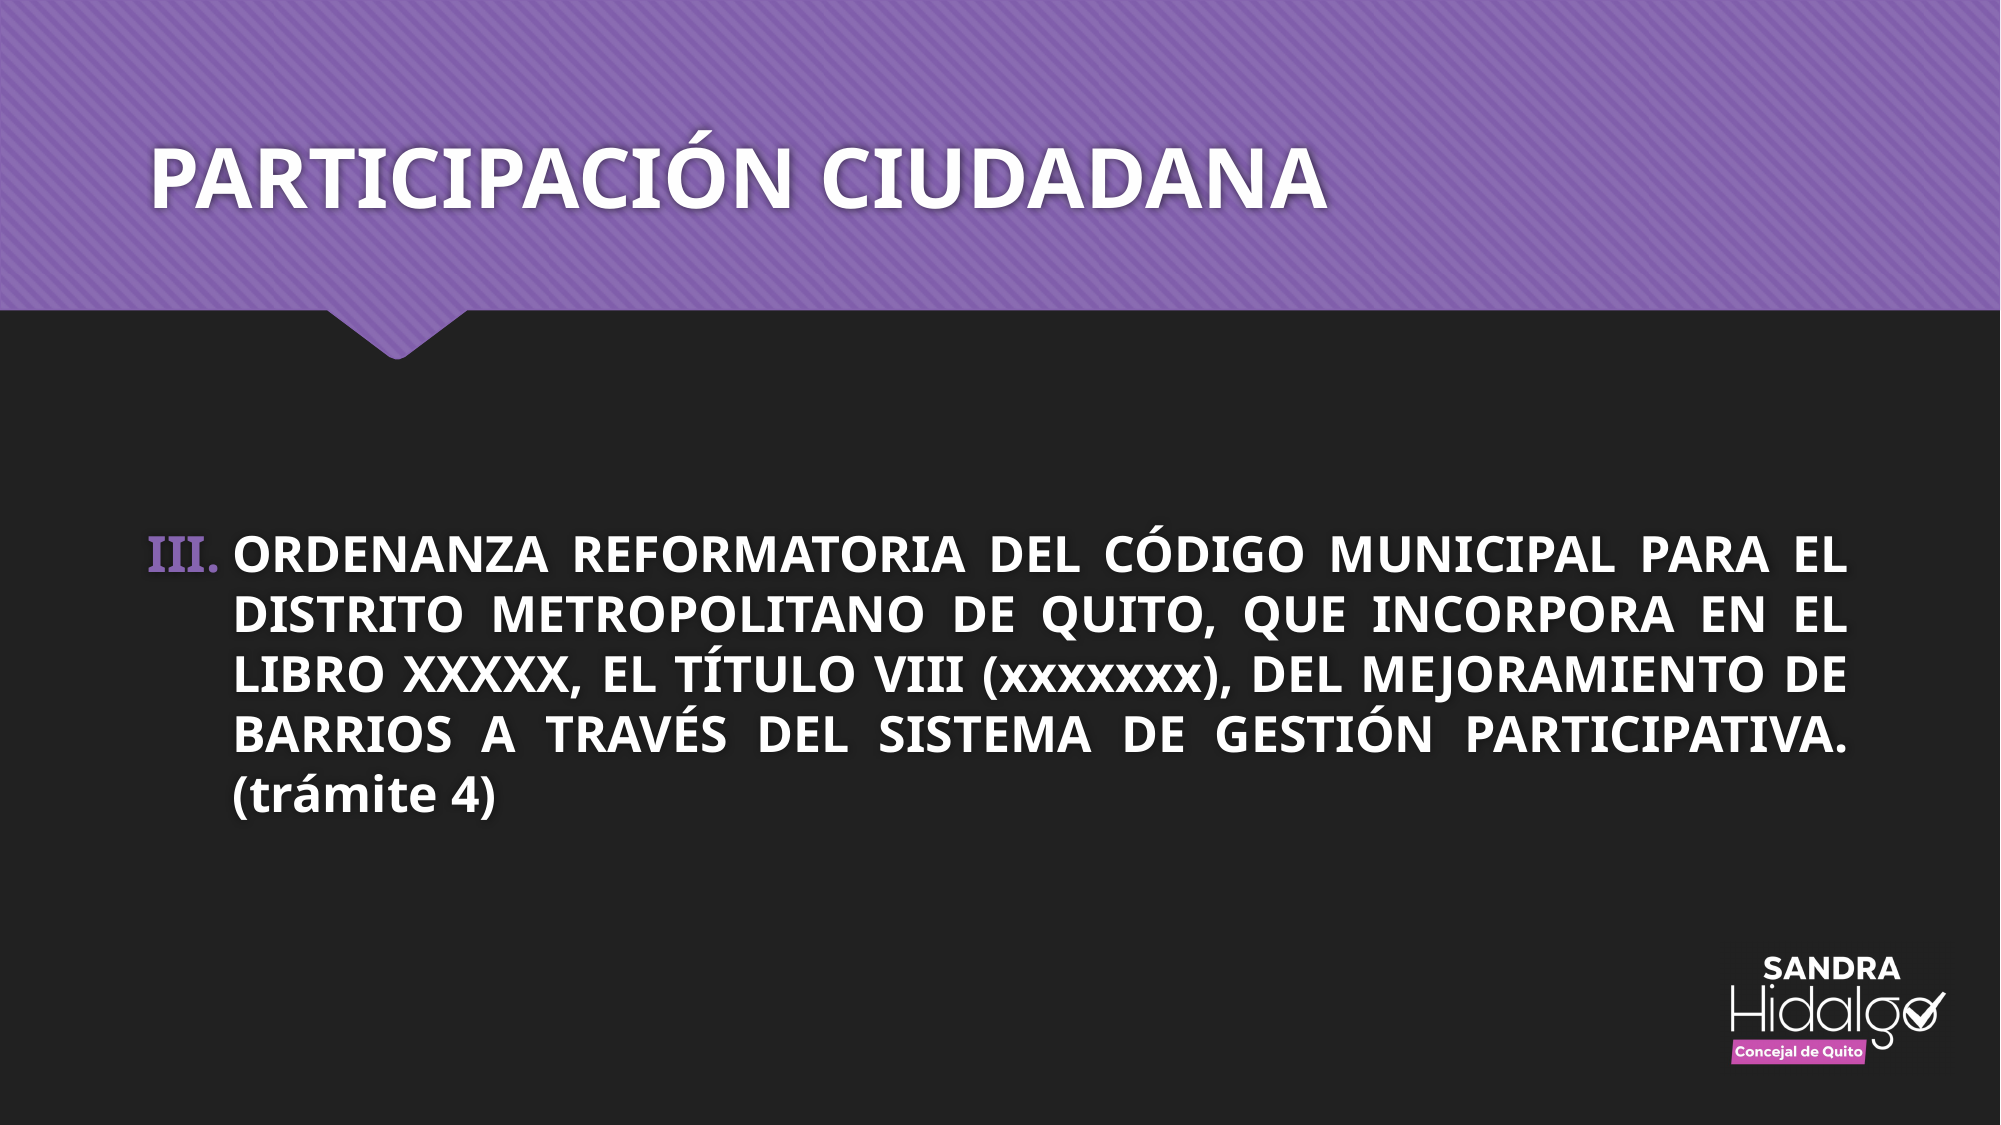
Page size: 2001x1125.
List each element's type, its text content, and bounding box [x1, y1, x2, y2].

list ORDENANZA REFORMATORIA DEL CÓDIGO MUNICIPAL PARA EL DISTRITO METROPOLITANO DE QUITO, QUE INCORPORA EN EL LIBRO XXXXX, EL TÍTULO VIII (xxxxxxx), DEL MEJORAMIENTO DE BARRIOS A TRAVÉS DEL SISTEMA DE GESTIÓN PARTICIPATIVA. (trámite 4) [132, 332, 1865, 930]
picture [1720, 941, 1955, 1076]
title PARTICIPACIÓN CIUDADANA [132, 73, 1868, 233]
